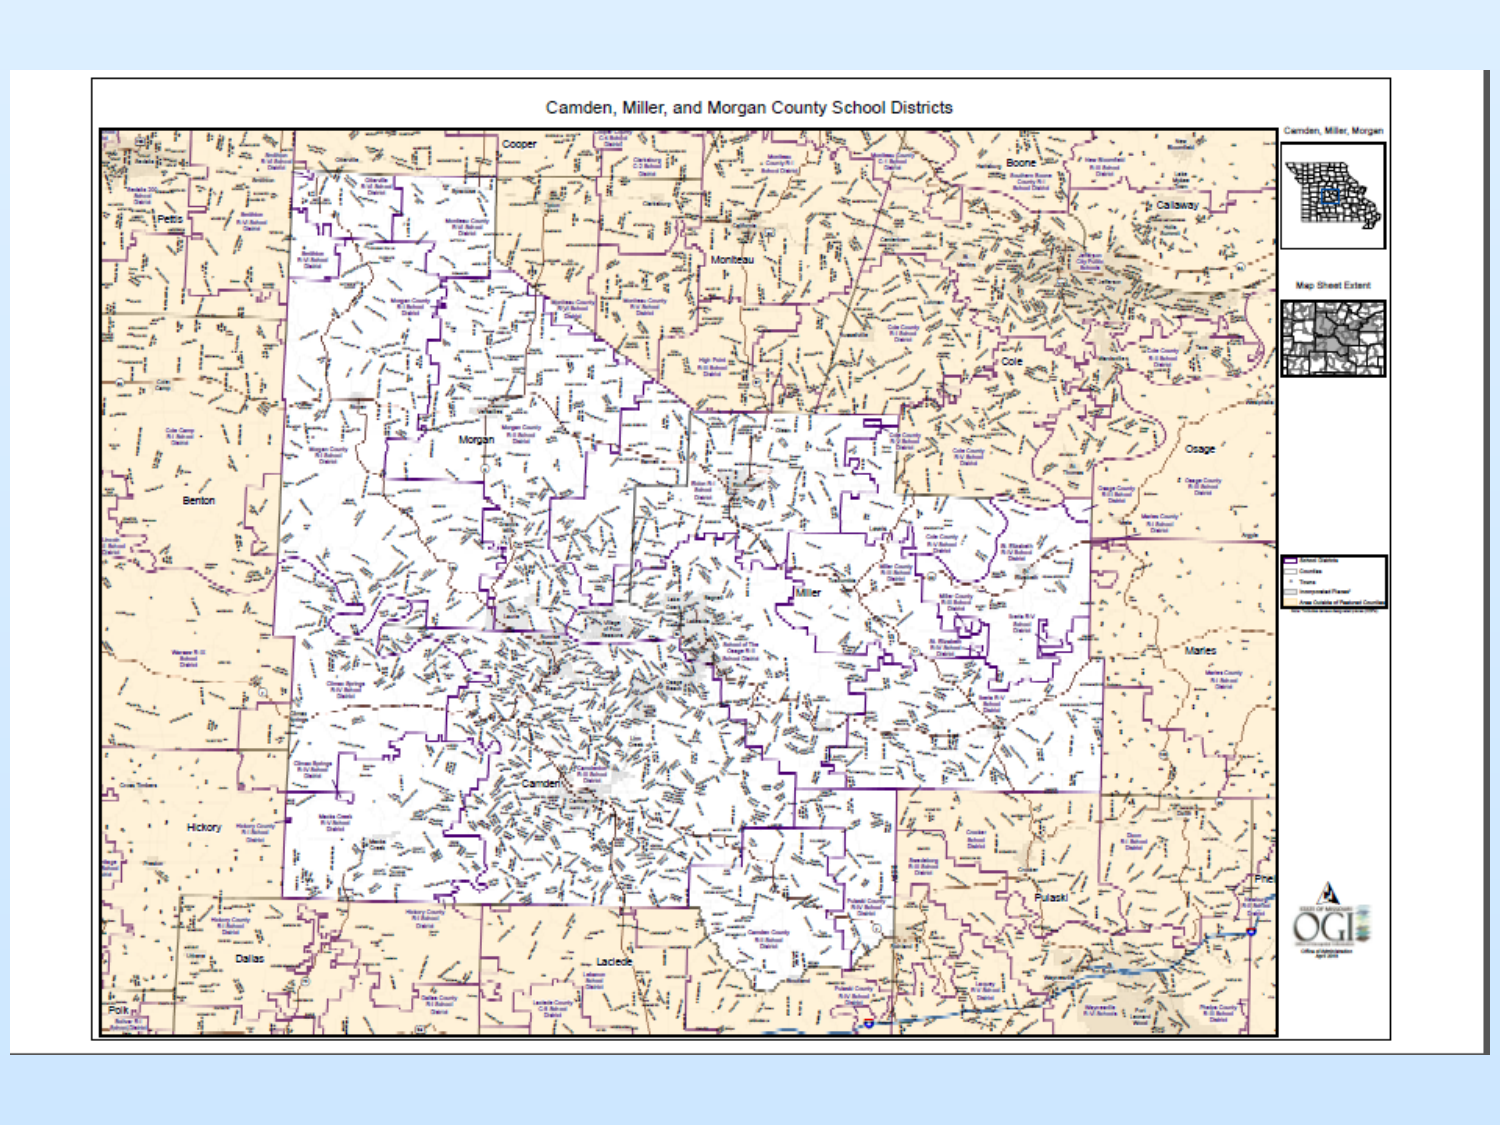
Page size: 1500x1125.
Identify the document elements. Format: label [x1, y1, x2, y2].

picture [9, 70, 1490, 1055]
